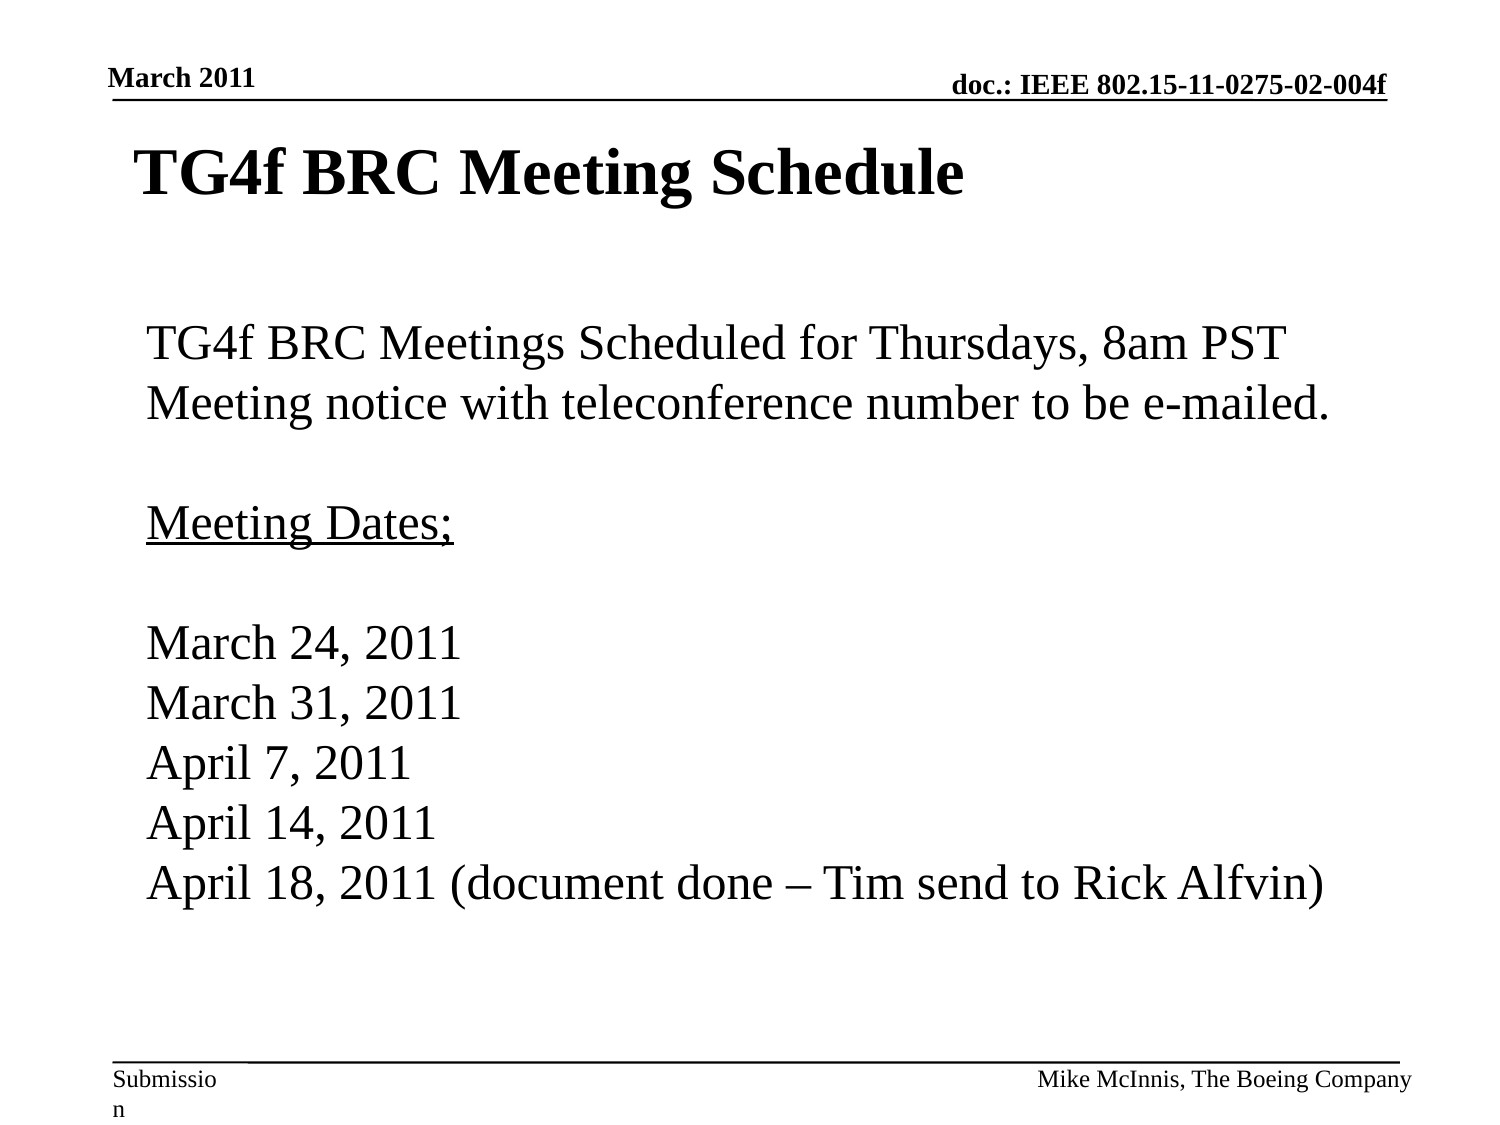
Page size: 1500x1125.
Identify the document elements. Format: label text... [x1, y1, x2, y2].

footer Mike McInnis, The Boeing Company [899, 1061, 1413, 1093]
text_box TG4f BRC Meetings Scheduled for Thursdays, 8am PST Meeting notice with teleconference number to be e-mailed. Meeting Dates; March 24, 2011 March 31, 2011 April 7, 2011 April 14, 2011 April 18, 2011 (document done – Tim send to Rick Alfvin) [131, 302, 1394, 947]
text_box TG4f BRC Meeting Schedule [118, 120, 1400, 216]
